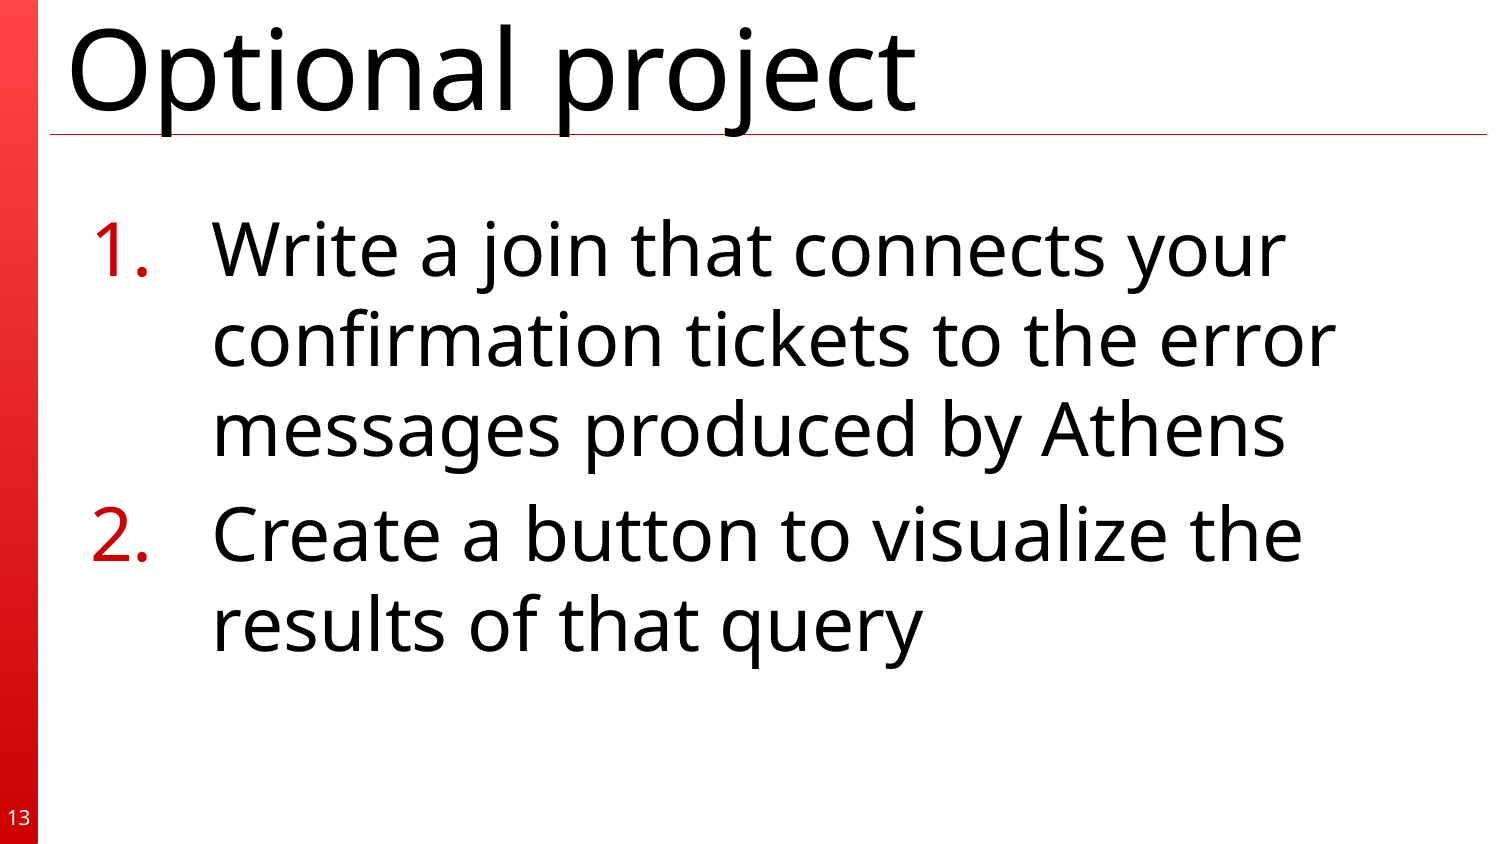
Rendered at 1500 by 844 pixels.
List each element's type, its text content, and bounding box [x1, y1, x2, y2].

list Write a join that connects your confirmation tickets to the error messages produced by Athens Create a button to visualize the results of that query [75, 193, 1475, 844]
slide_number 13 [0, 796, 38, 842]
title Optional project [50, 9, 1488, 122]
